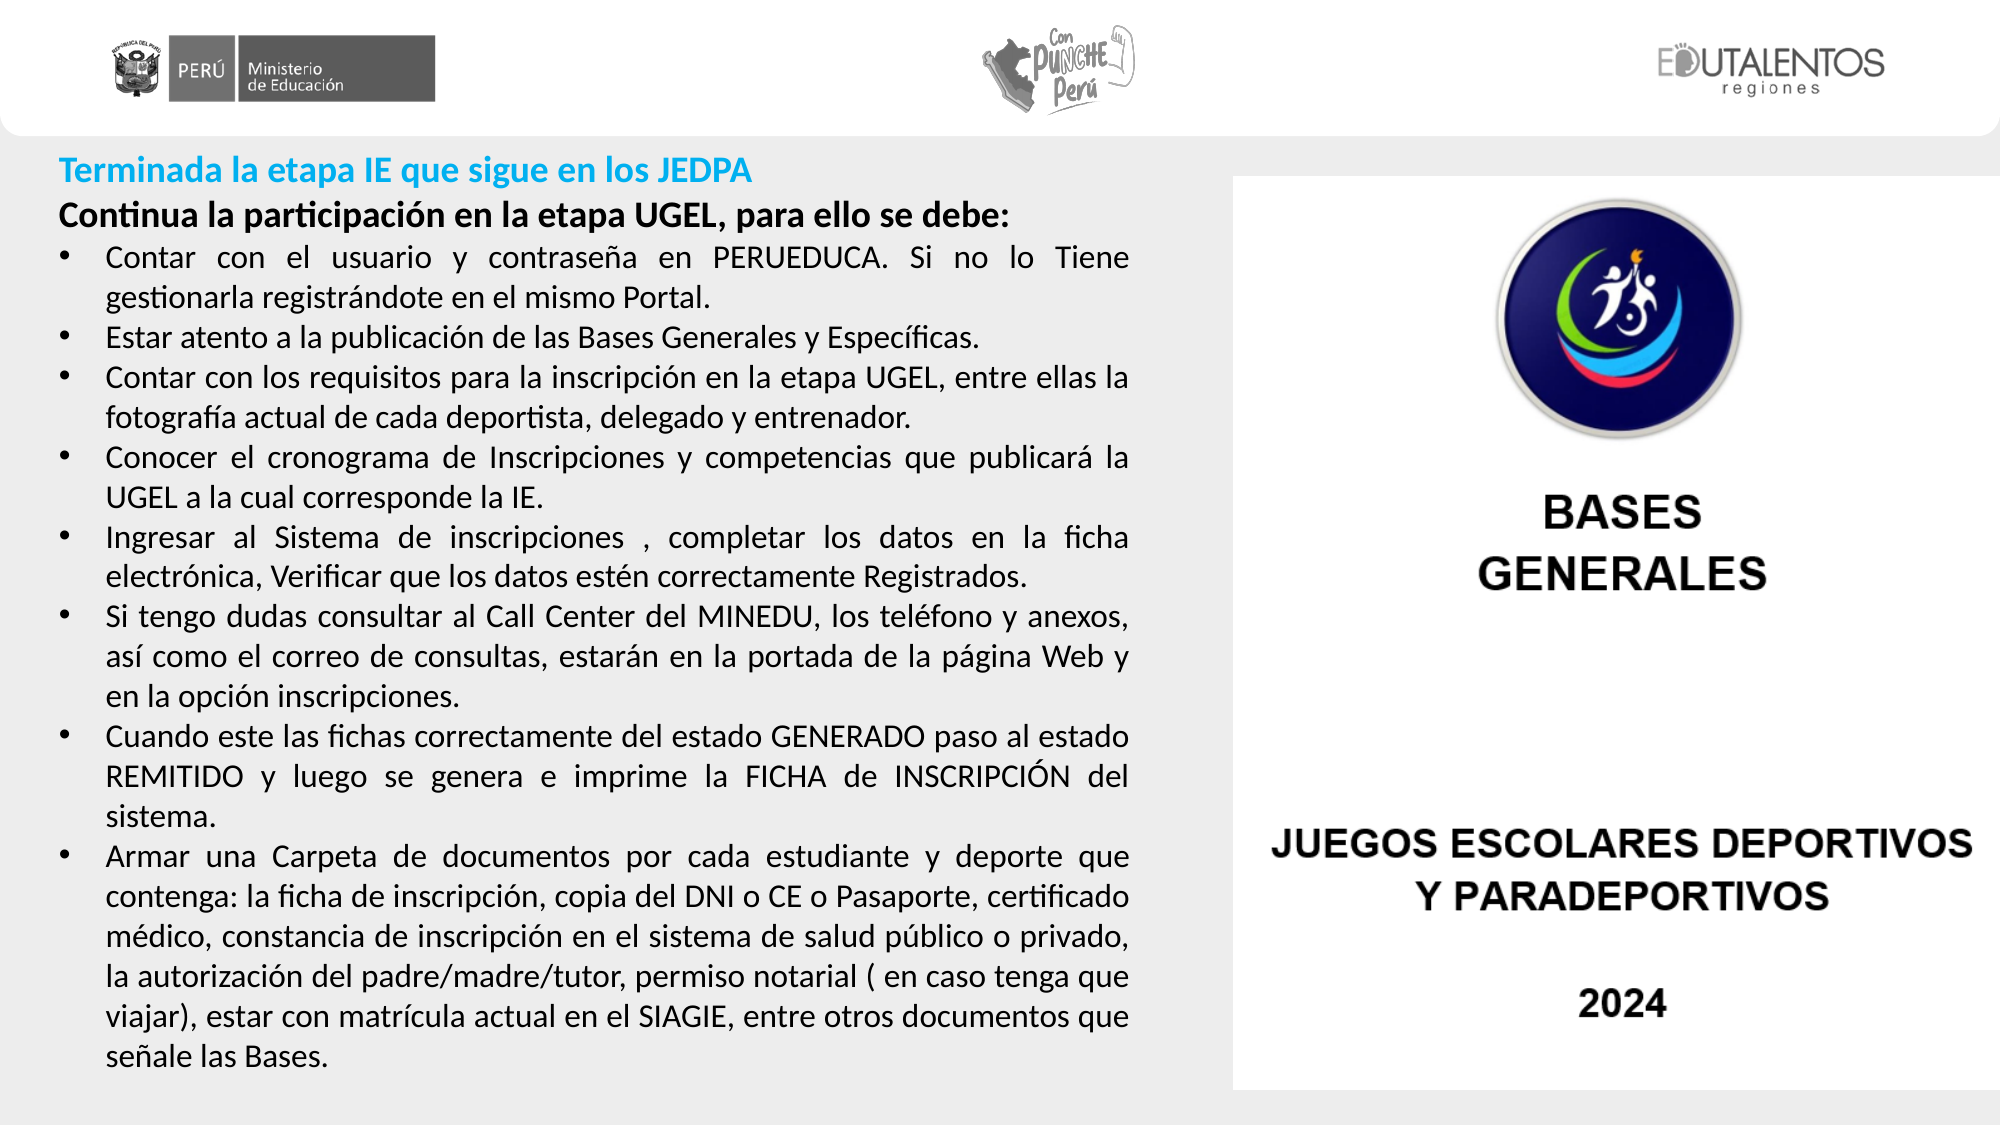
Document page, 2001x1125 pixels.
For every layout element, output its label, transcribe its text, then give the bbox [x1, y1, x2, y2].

picture [110, 32, 436, 104]
picture [1233, 176, 2000, 1090]
text_box [0, 0, 2000, 138]
text_box Terminada la etapa IE que sigue en los JEDPA Continua la participación en la etapa UGEL, para ello se debe: Contar con el usuario y contraseña en PERUEDUCA. Si no lo Tiene gestionarla registrándote en el mismo Portal. Estar atento a la publicación de las Bases Generales y Específicas. Contar con los requisitos para la inscripción en la etapa UGEL, entre ellas la fotografía actual de cada deportista, delegado y entrenador. Conocer el cronograma de Inscripciones y competencias que publicará la UGEL a la cual corresponde la IE. Ingresar al Sistema de inscripciones , completar los datos en la ficha electrónica, Verificar que los datos estén correctamente Registrados. Si tengo dudas consultar al Call Center del MINEDU, los teléfono y anexos, así como el correo de consultas, estarán en la portada de la página Web y en la opción inscripciones. Cuando este las fichas correctamente del estado GENERADO paso al estado REMITIDO y luego se genera e imprime la FICHA de INSCRIPCIÓN del sistema. Armar una Carpeta de documentos por cada estudiante y deporte que contenga: la ficha de inscripción, copia del DNI o CE o Pasaporte, certificado médico, constancia de inscripción en el sistema de salud público o privado, la autorización del padre/madre/tutor, permiso notarial ( en caso tenga que viajar), estar con matrícula actual en el SIAGIE, entre otros documentos que señale las Bases. [43, 137, 1146, 1081]
picture [1624, 35, 1917, 106]
picture [971, 17, 1146, 124]
